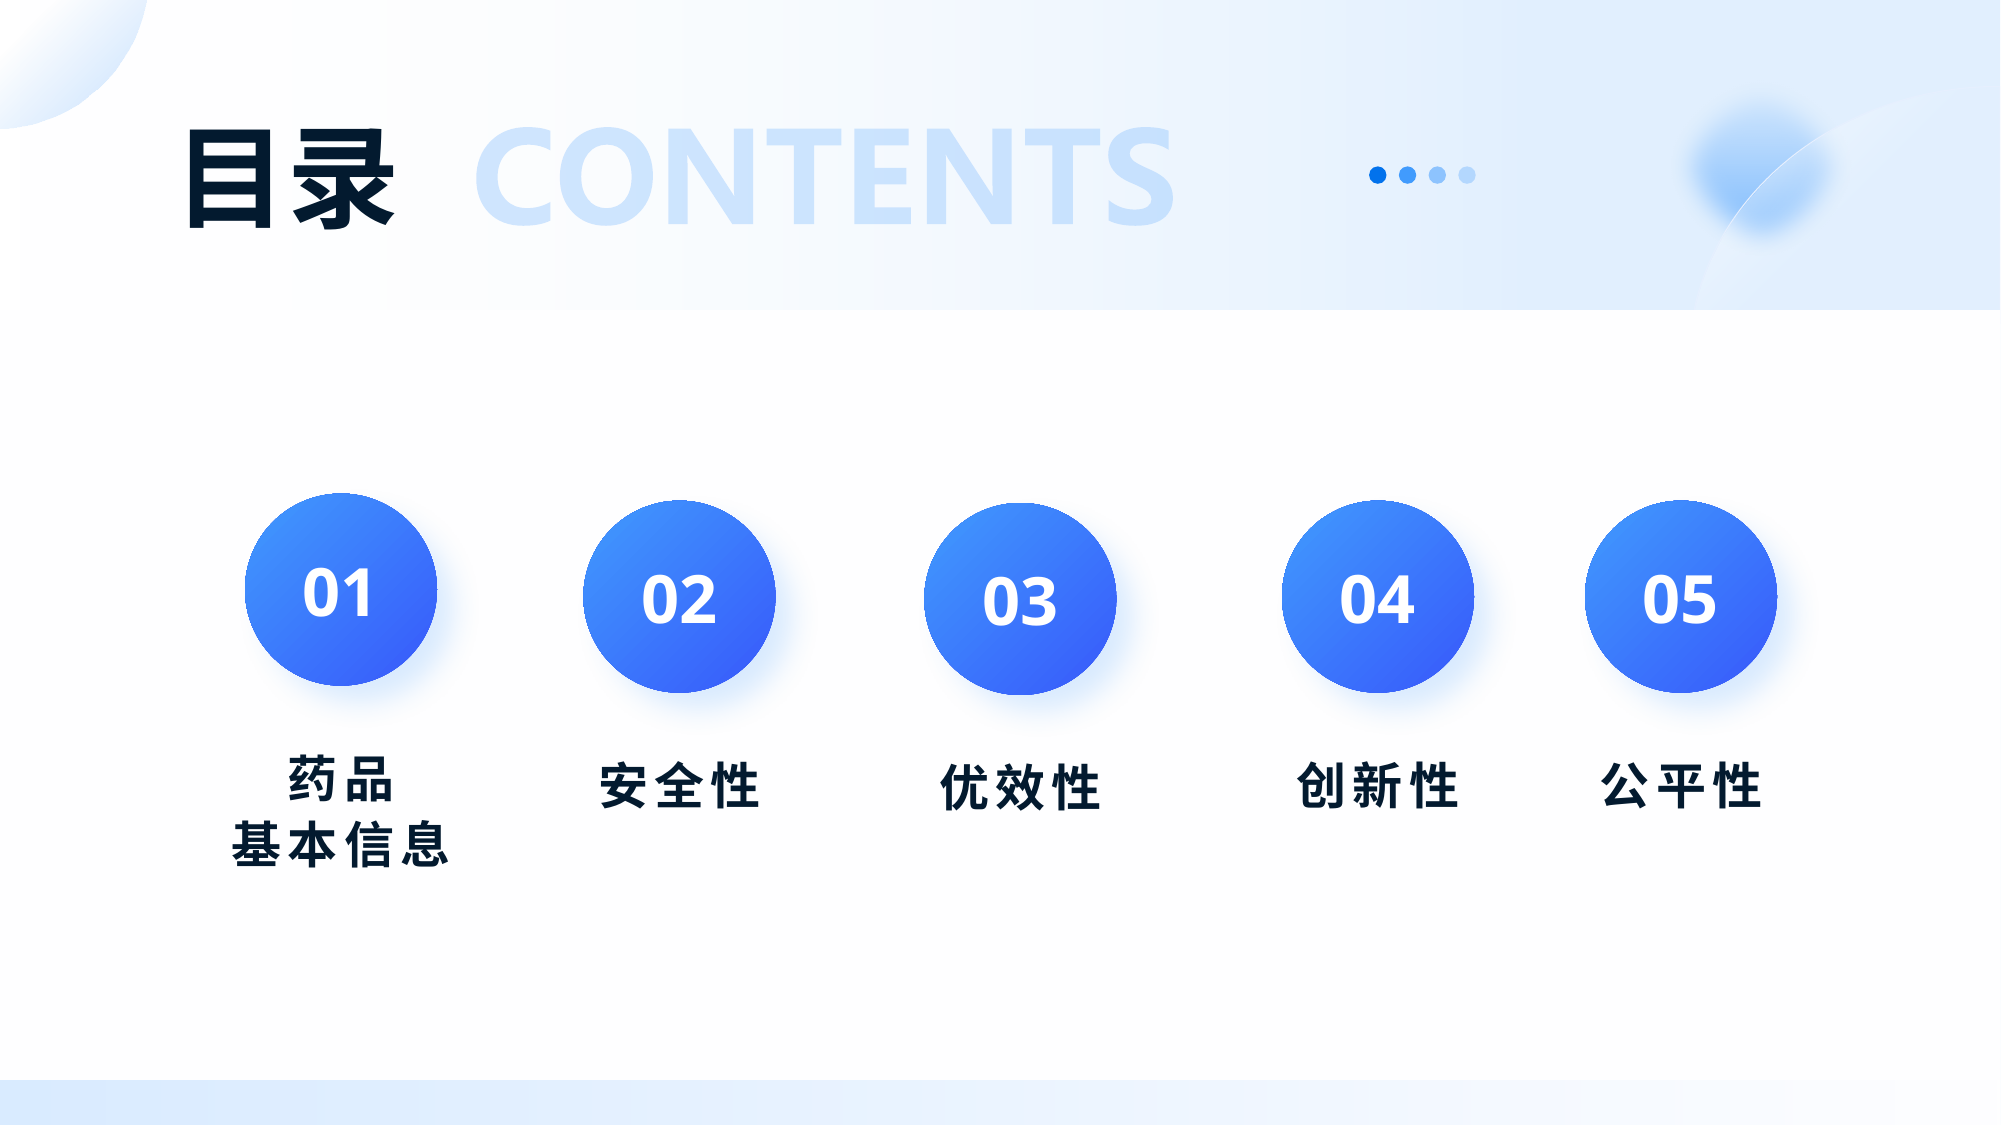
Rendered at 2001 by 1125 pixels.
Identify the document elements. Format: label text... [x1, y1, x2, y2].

title 目录 [174, 86, 464, 264]
text_box [475, 126, 552, 227]
text_box [1107, 126, 1174, 227]
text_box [430, 500, 929, 899]
text_box [667, 127, 755, 226]
text_box [558, 126, 654, 227]
text_box [1024, 128, 1101, 225]
text_box [925, 127, 1013, 226]
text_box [1128, 500, 1431, 899]
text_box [91, 493, 591, 892]
text_box [766, 128, 842, 225]
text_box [770, 502, 1270, 902]
text_box [853, 128, 912, 225]
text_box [1431, 500, 1931, 899]
